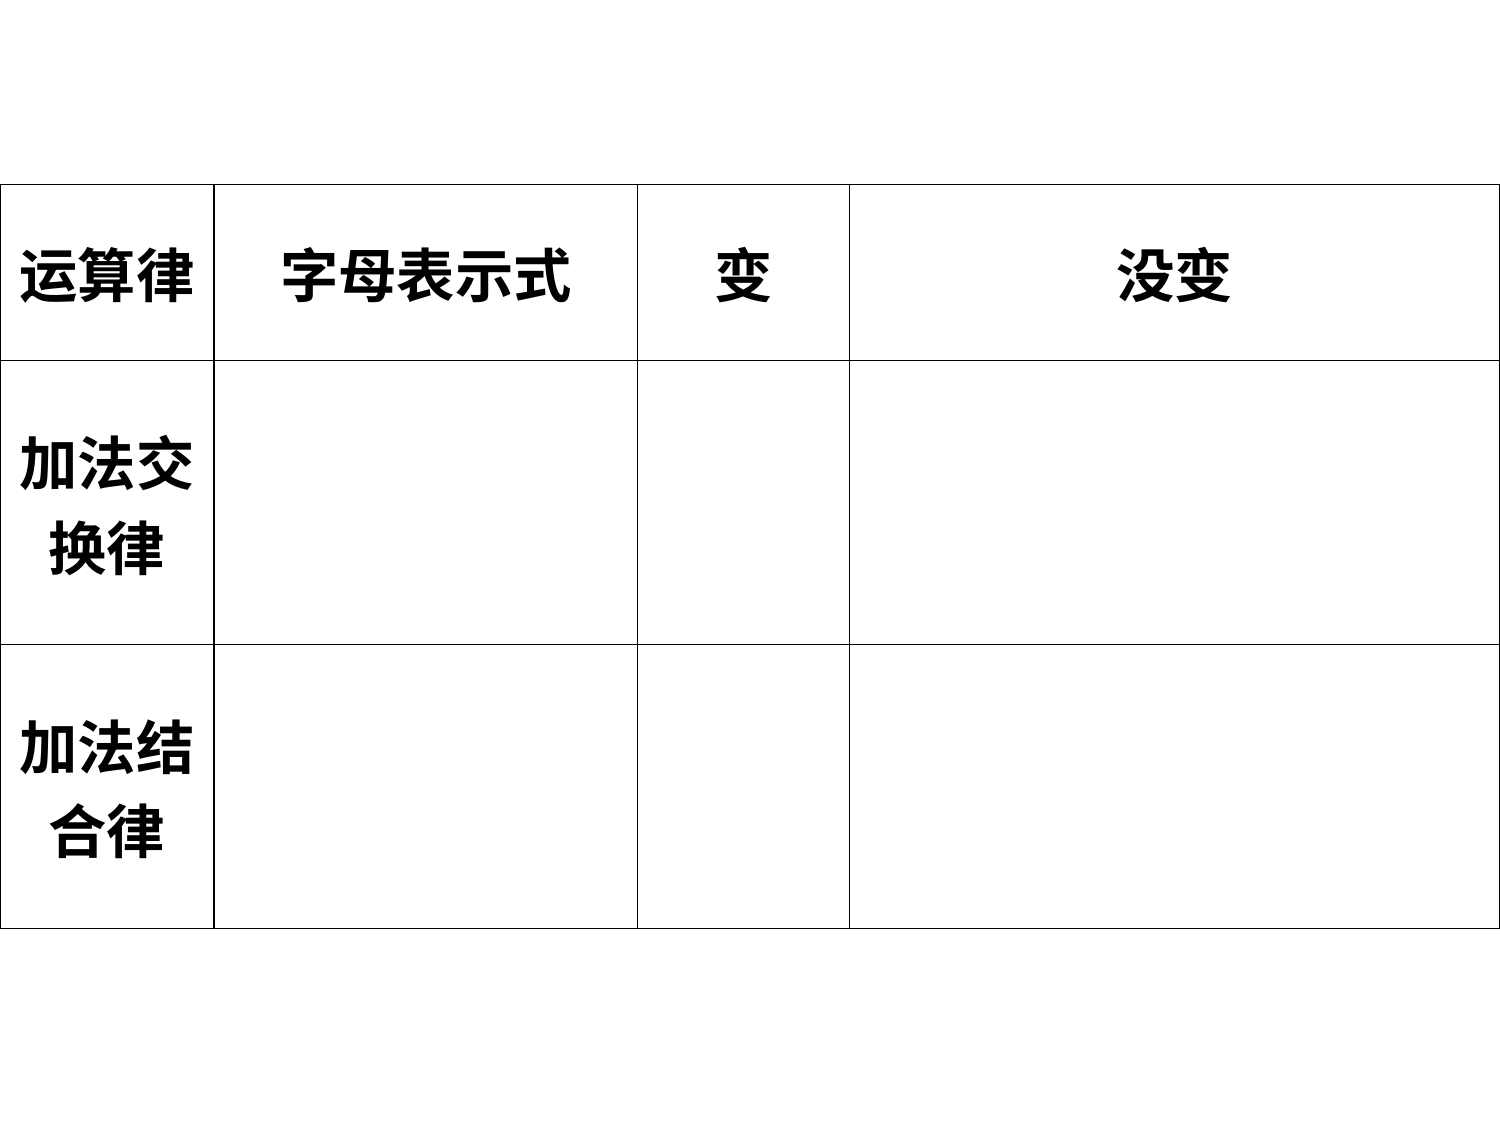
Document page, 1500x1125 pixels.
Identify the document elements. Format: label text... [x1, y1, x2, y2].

table_cell 加法交换律 [1, 361, 213, 644]
table_cell [850, 361, 1499, 644]
table_cell [215, 645, 637, 928]
table_cell [850, 645, 1499, 928]
table_cell [215, 361, 637, 644]
table_cell [638, 645, 849, 928]
table_header 变 [638, 185, 849, 360]
table_header 没变 [850, 185, 1499, 360]
table_header 运算律 [1, 185, 213, 360]
table_cell 加法结合律 [1, 645, 213, 928]
table_cell [638, 361, 849, 644]
table_header 字母表示式 [215, 185, 637, 360]
